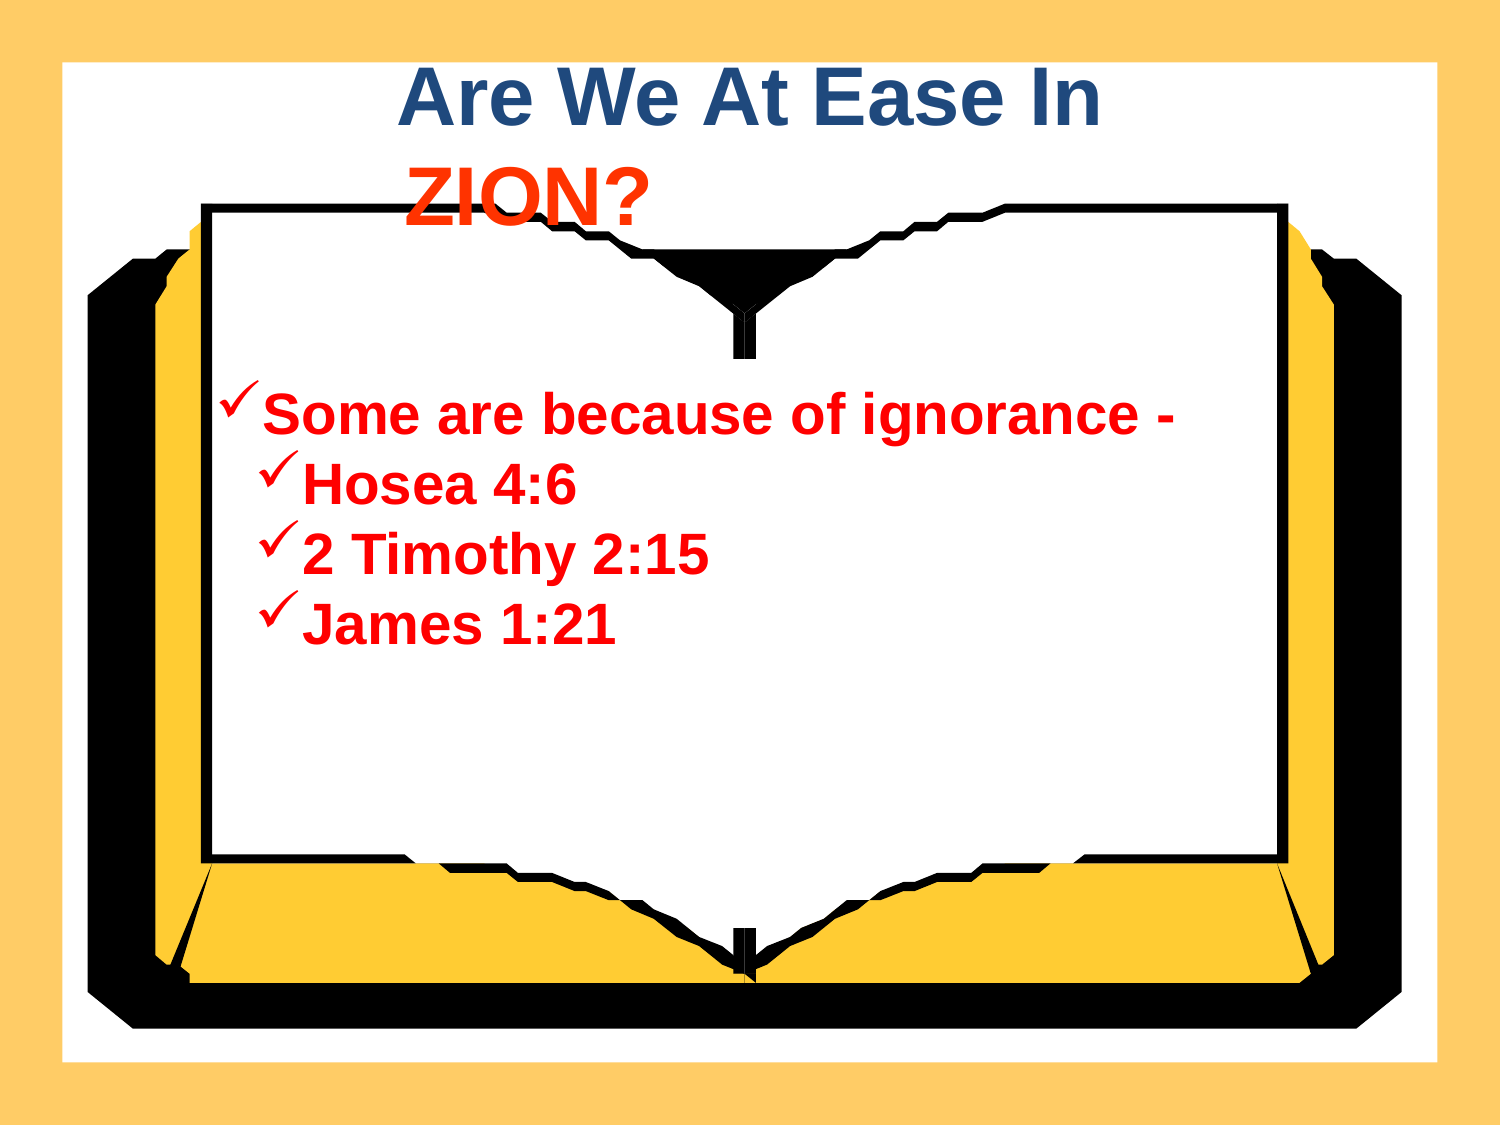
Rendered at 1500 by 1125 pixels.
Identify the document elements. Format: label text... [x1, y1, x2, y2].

text_box [0, 63, 63, 1062]
text_box [1437, 63, 1500, 1062]
text_box Are We At Ease In ZION? [74, 112, 1425, 250]
text_box [0, 1062, 1500, 1125]
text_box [87, 203, 1413, 1038]
text_box [0, 0, 1500, 63]
